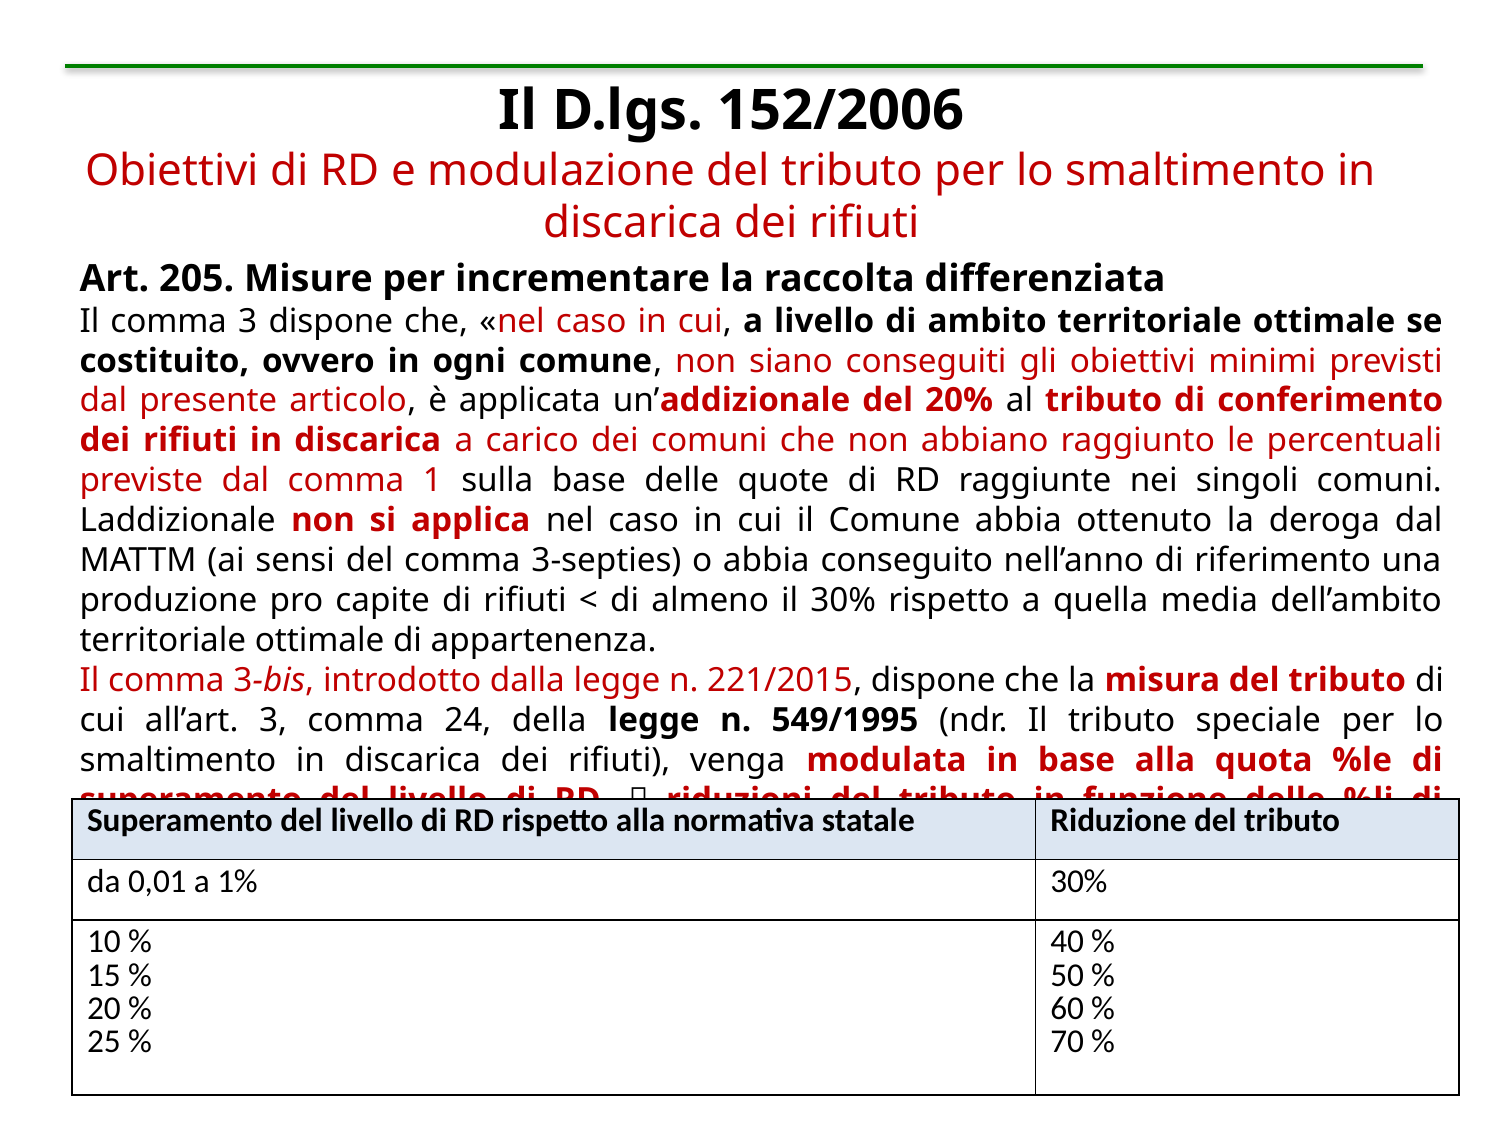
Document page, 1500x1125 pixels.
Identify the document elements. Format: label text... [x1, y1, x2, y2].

table_header Superamento del livello di RD rispetto alla normativa statale [73, 800, 1035, 859]
table_cell 10 % 15 % 20 % 25 % [73, 921, 1035, 1094]
table_cell 30% [1036, 860, 1458, 919]
table_cell 40 % 50 % 60 % 70 % [1036, 921, 1458, 1094]
title Il D.lgs. 152/2006 Obiettivi di RD e modulazione del tributo per lo smaltimento in discarica dei rifiuti [4, 66, 1459, 254]
text_box Art. 205. Misure per incrementare la raccolta differenziata Il comma 3 dispone che, «nel caso in cui, a livello di ambito territoriale ottimale se costituito, ovvero in ogni comune, non siano conseguiti gli obiettivi minimi previsti dal presente articolo, è applicata un’addizionale del 20% al tributo di conferimento dei rifiuti in discarica a carico dei comuni che non abbiano raggiunto le percentuali previste dal comma 1 sulla base delle quote di RD raggiunte nei singoli comuni. Laddizionale non si applica nel caso in cui il Comune abbia ottenuto la deroga dal MATTM (ai sensi del comma 3-septies) o abbia conseguito nell’anno di riferimento una produzione pro capite di rifiuti < di almeno il 30% rispetto a quella media dell’ambito territoriale ottimale di appartenenza. Il comma 3-bis, introdotto dalla legge n. 221/2015, dispone che la misura del tributo di cui all’art. 3, comma 24, della legge n. 549/1995 (ndr. Il tributo speciale per lo smaltimento in discarica dei rifiuti), venga modulata in base alla quota %le di superamento del livello di RD.  riduzioni del tributo in funzione delle %li di superamento dei livelli di RD [64, 246, 1459, 866]
table_header Riduzione del tributo [1036, 800, 1458, 859]
table_cell da 0,01 a 1% [73, 860, 1035, 919]
